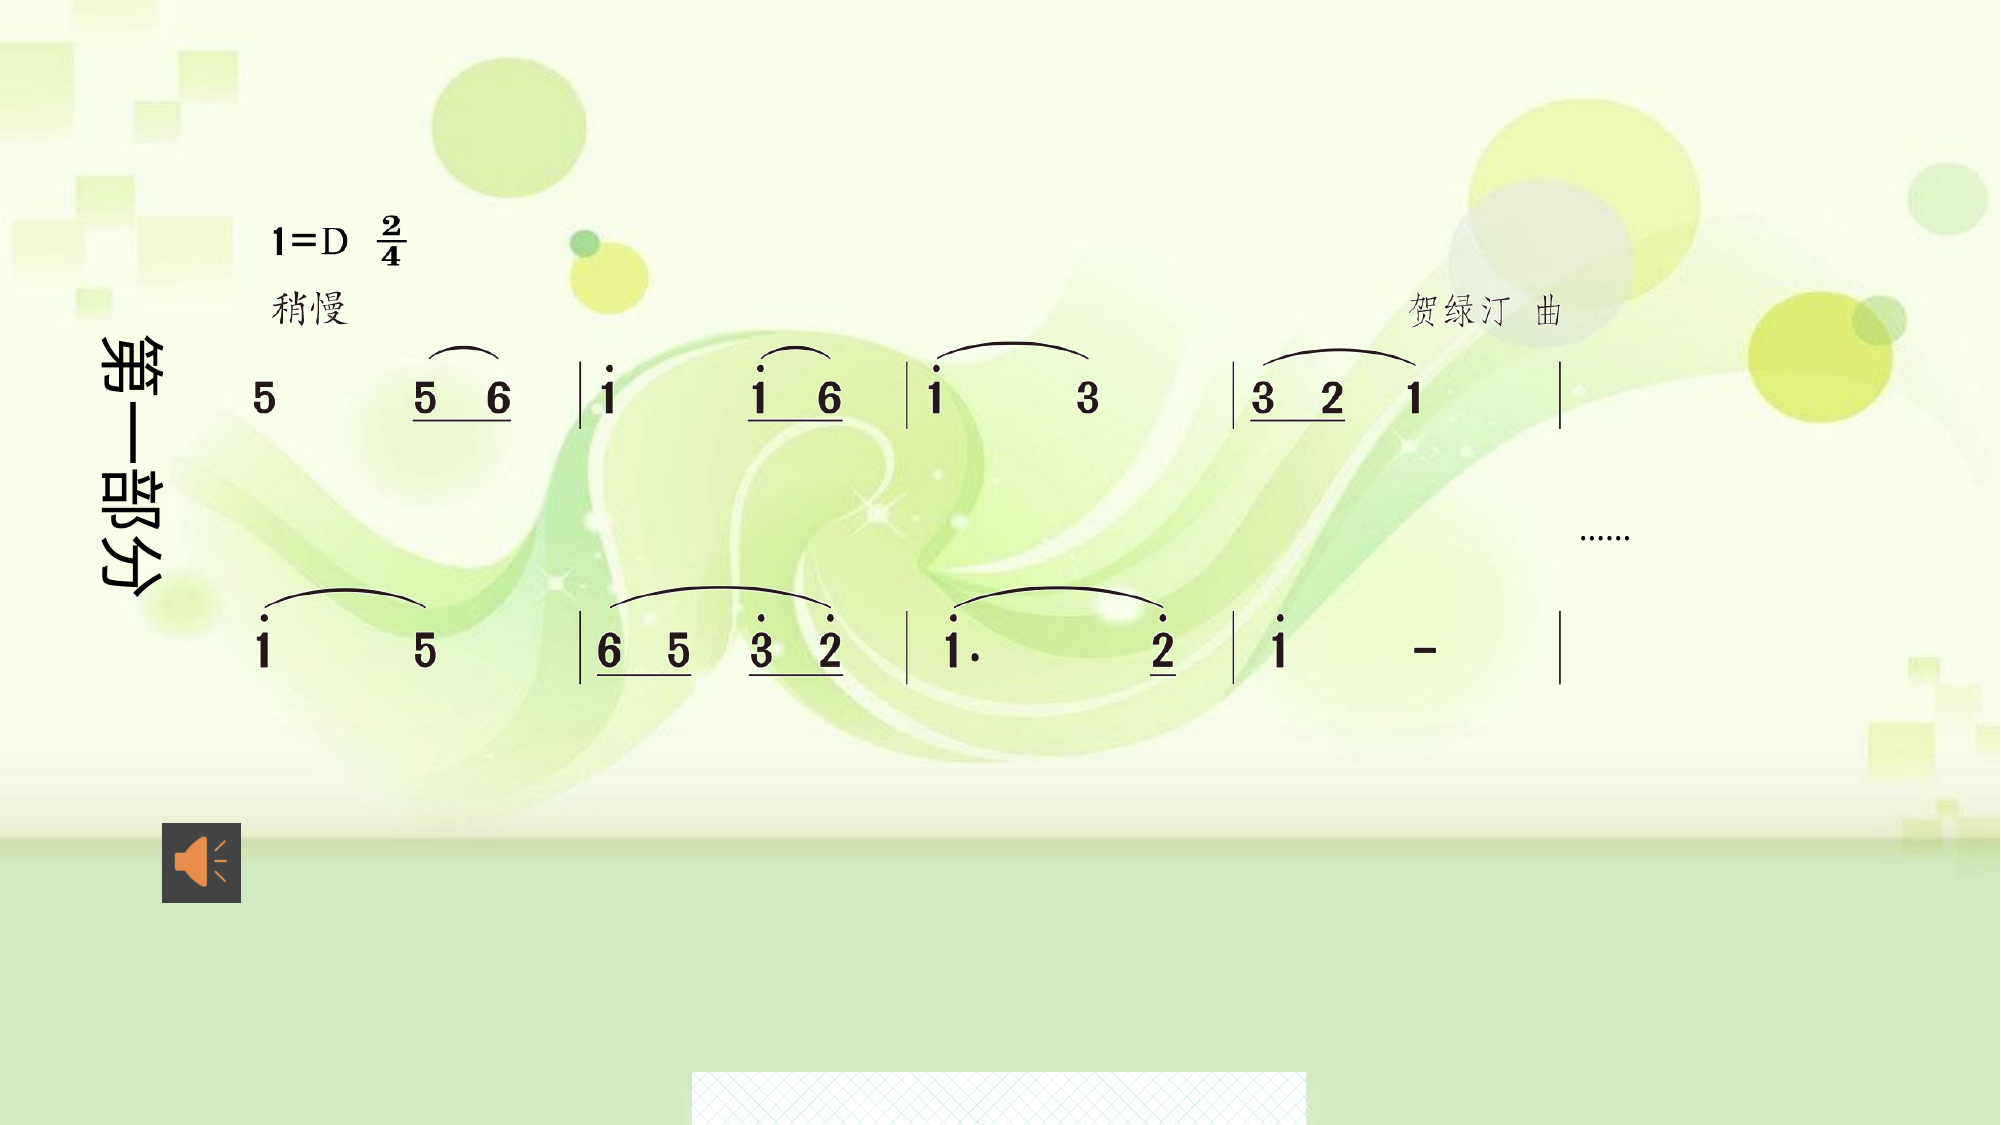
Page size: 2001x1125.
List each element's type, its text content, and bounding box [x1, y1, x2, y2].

text_box [692, 1071, 1307, 1125]
picture [0, 0, 2001, 1125]
text_box 第一部分 [71, 318, 183, 668]
text_box …… [1564, 499, 1671, 555]
